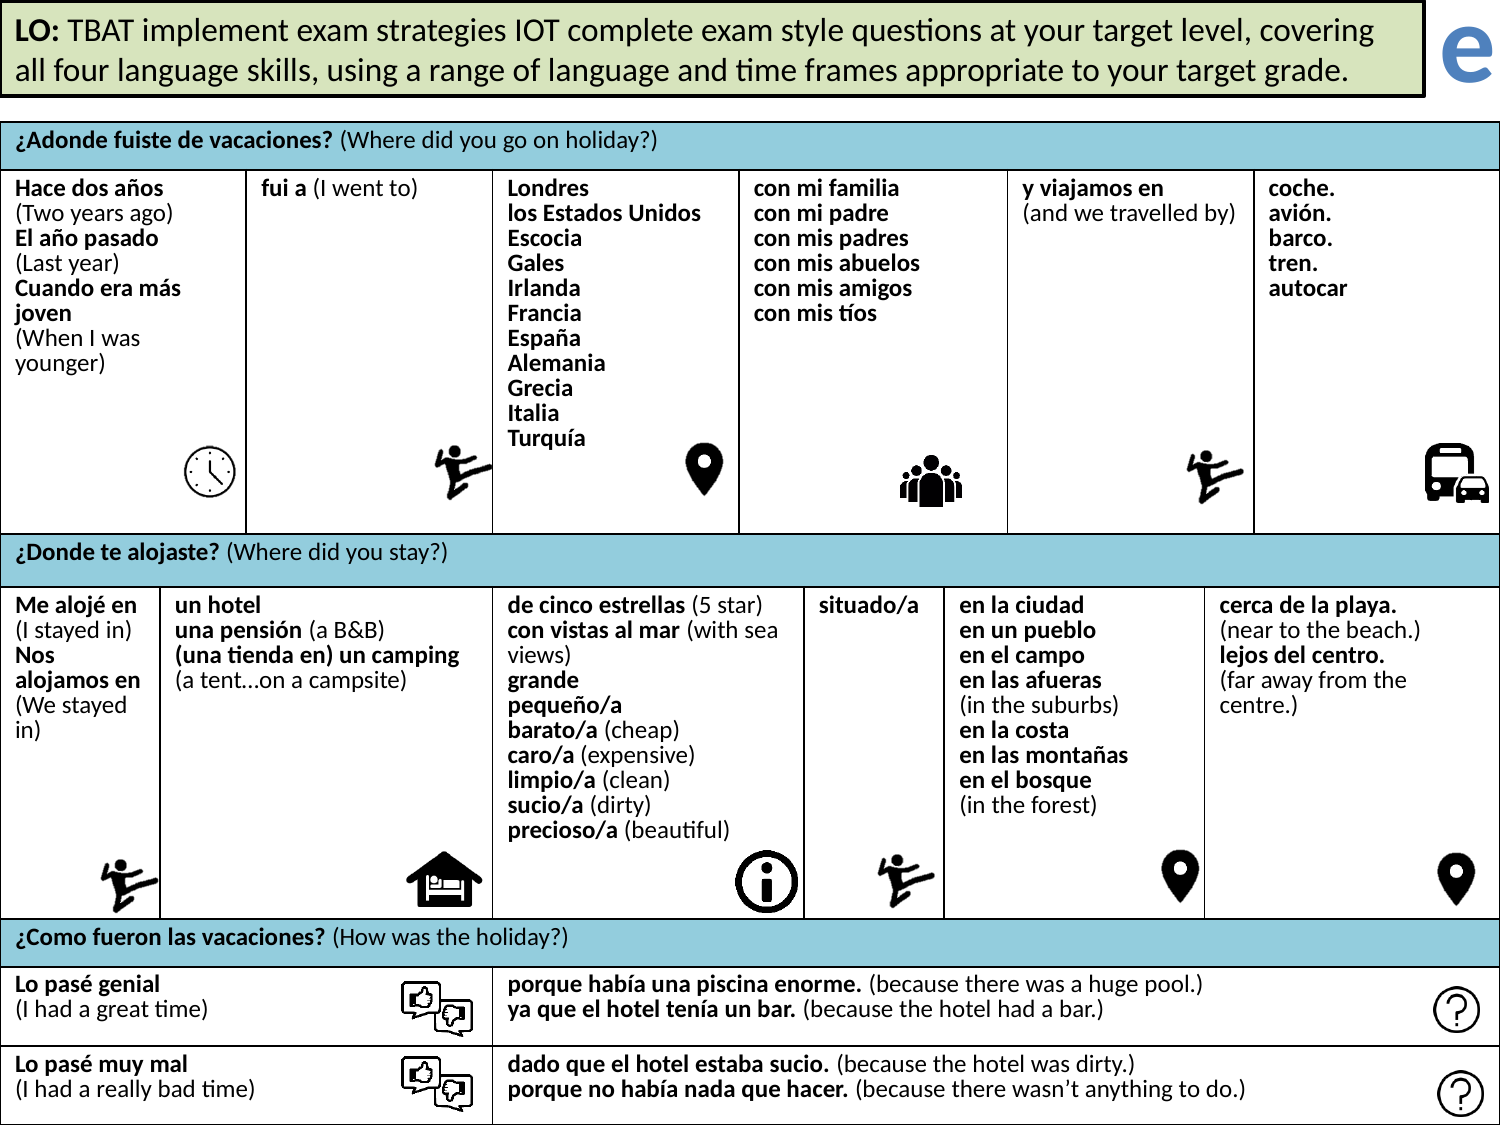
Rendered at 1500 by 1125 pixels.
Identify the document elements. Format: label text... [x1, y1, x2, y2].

text_box LO: TBAT implement exam strategies IOT complete exam style questions at your target level, covering all four language skills, using a range of language and time frames appropriate to your target grade. [0, 0, 1424, 98]
picture [1436, 1070, 1484, 1117]
table_cell situado/a [805, 588, 943, 918]
table_header ¿Adonde fuiste de vacaciones? (Where did you go on holiday?) [1, 123, 1499, 169]
text_box e [1424, 0, 1500, 113]
table_cell dado que el hotel estaba sucio. (because the hotel was dirty.) porque no había nada que hacer. (because there wasn’t anything to do.) [493, 1047, 1499, 1124]
table_cell y viajamos en (and we travelled by) [1008, 171, 1253, 533]
table_cell ¿Como fueron las vacaciones? (How was the holiday?) [1, 920, 1499, 966]
picture [159, 444, 260, 498]
table_cell Londres los Estados Unidos Escocia Gales Irlanda Francia España Alemania Grecia Italia Turquía [493, 171, 738, 533]
table_cell de cinco estrellas (5 star) con vistas al mar (with sea views) grande pequeño/a barato/a (cheap) caro/a (expensive) limpio/a (clean) sucio/a (dirty) precioso/a (beautiful) [493, 588, 803, 918]
picture [1432, 986, 1480, 1034]
picture [1171, 446, 1253, 510]
table_cell Lo pasé muy mal (I had a really bad time) [1, 1047, 492, 1124]
table_cell fui a (I went to) [247, 171, 492, 533]
table_cell con mi familia con mi padre con mis padres con mis abuelos con mis amigos con mis tíos [740, 171, 1007, 533]
picture [862, 849, 944, 913]
picture [1148, 843, 1213, 908]
picture [400, 980, 473, 1038]
table_cell en la ciudad en un pueblo en el campo en las afueras (in the suburbs) en la costa en las montañas en el bosque (in the forest) [945, 588, 1204, 918]
table_cell cerca de la playa. (near to the beach.) lejos del centro. (far away from the centre.) [1205, 588, 1499, 918]
picture [400, 1055, 473, 1113]
text_box [100, 98, 151, 102]
picture [420, 441, 501, 505]
table_cell coche. avión. barco. tren. autocar [1255, 171, 1499, 533]
table_cell Me alojé en (I stayed in) Nos alojamos en (We stayed in) [1, 588, 159, 918]
table_cell porque había una piscina enorme. (because there was a huge pool.) ya que el hotel tenía un bar. (because the hotel had a bar.) [493, 968, 1499, 1045]
picture [1424, 443, 1489, 504]
table_cell Hace dos años (Two years ago) El año pasado (Last year) Cuando era más joven (When I was younger) [1, 171, 245, 533]
picture [86, 855, 167, 918]
table_cell Lo pasé genial (I had a great time) [1, 968, 492, 1045]
picture [1424, 847, 1488, 911]
table_cell un hotel una pensión (a B&B) (una tienda en) un camping (a tent…on a campsite) [161, 588, 492, 918]
picture [671, 437, 736, 501]
picture [735, 849, 799, 913]
picture [899, 449, 963, 513]
picture [402, 833, 486, 918]
table_cell ¿Donde te alojaste? (Where did you stay?) [1, 535, 1499, 586]
